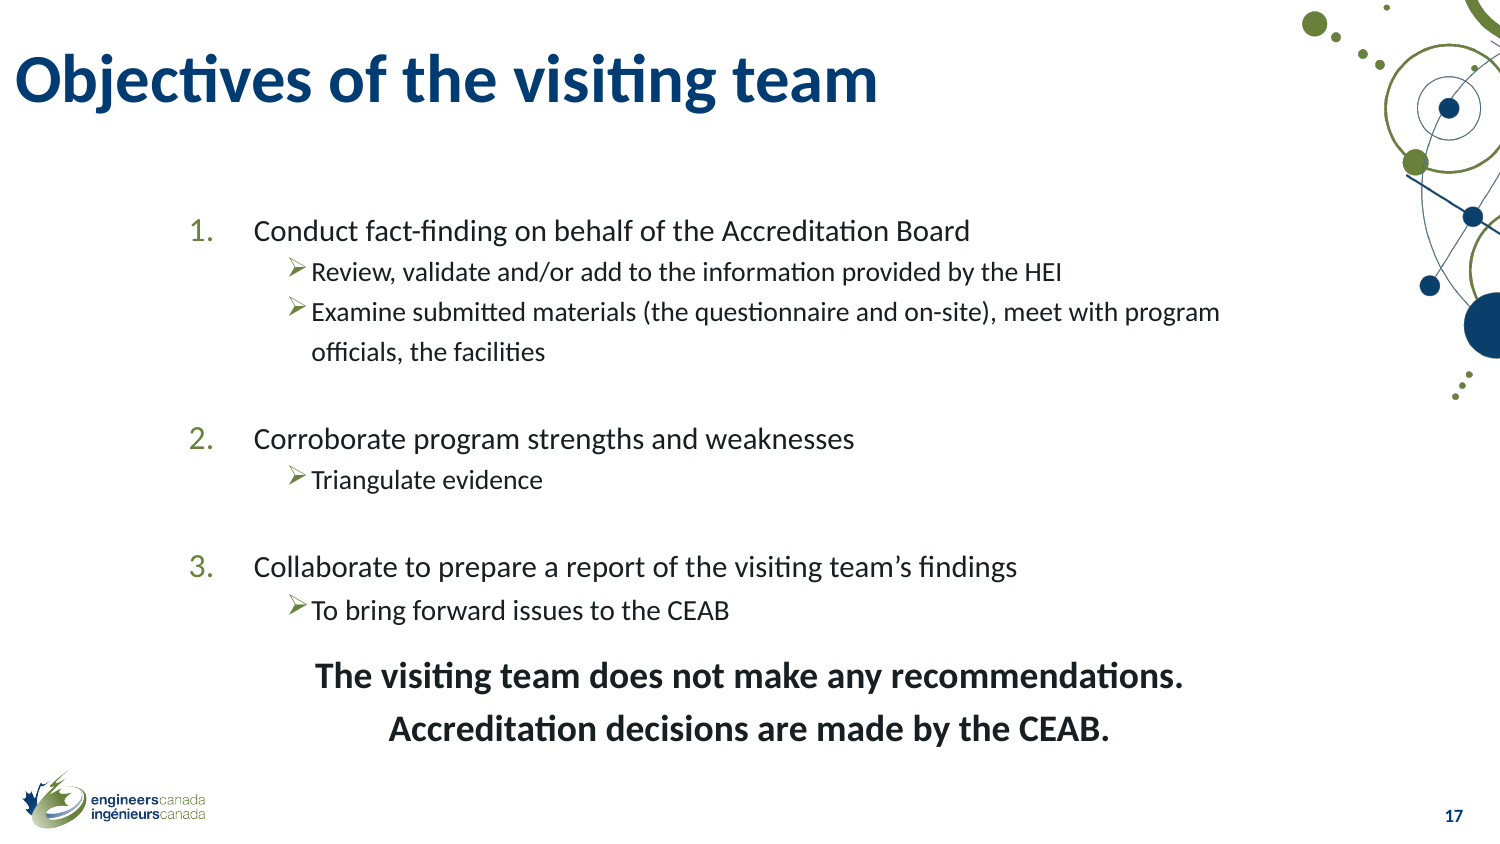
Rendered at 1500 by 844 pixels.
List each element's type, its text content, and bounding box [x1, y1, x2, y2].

title Objectives of the visiting team [0, 9, 1500, 151]
slide_number 17 [1423, 803, 1479, 827]
picture [1227, 151, 1500, 520]
picture [1227, 0, 1500, 9]
list Conduct fact-finding on behalf of the Accreditation Board Review, validate and/or add to the information provided by the HEI Examine submitted materials (the questionnaire and on-site), meet with program officials, the facilities Corroborate program strengths and weaknesses Triangulate evidence Collaborate to prepare a report of the visiting team’s findings To bring forward issues to the CEAB [173, 195, 1327, 637]
picture [21, 777, 206, 830]
text_box The visiting team does not make any recommendations. Accreditation decisions are made by the CEAB. [0, 643, 1500, 777]
